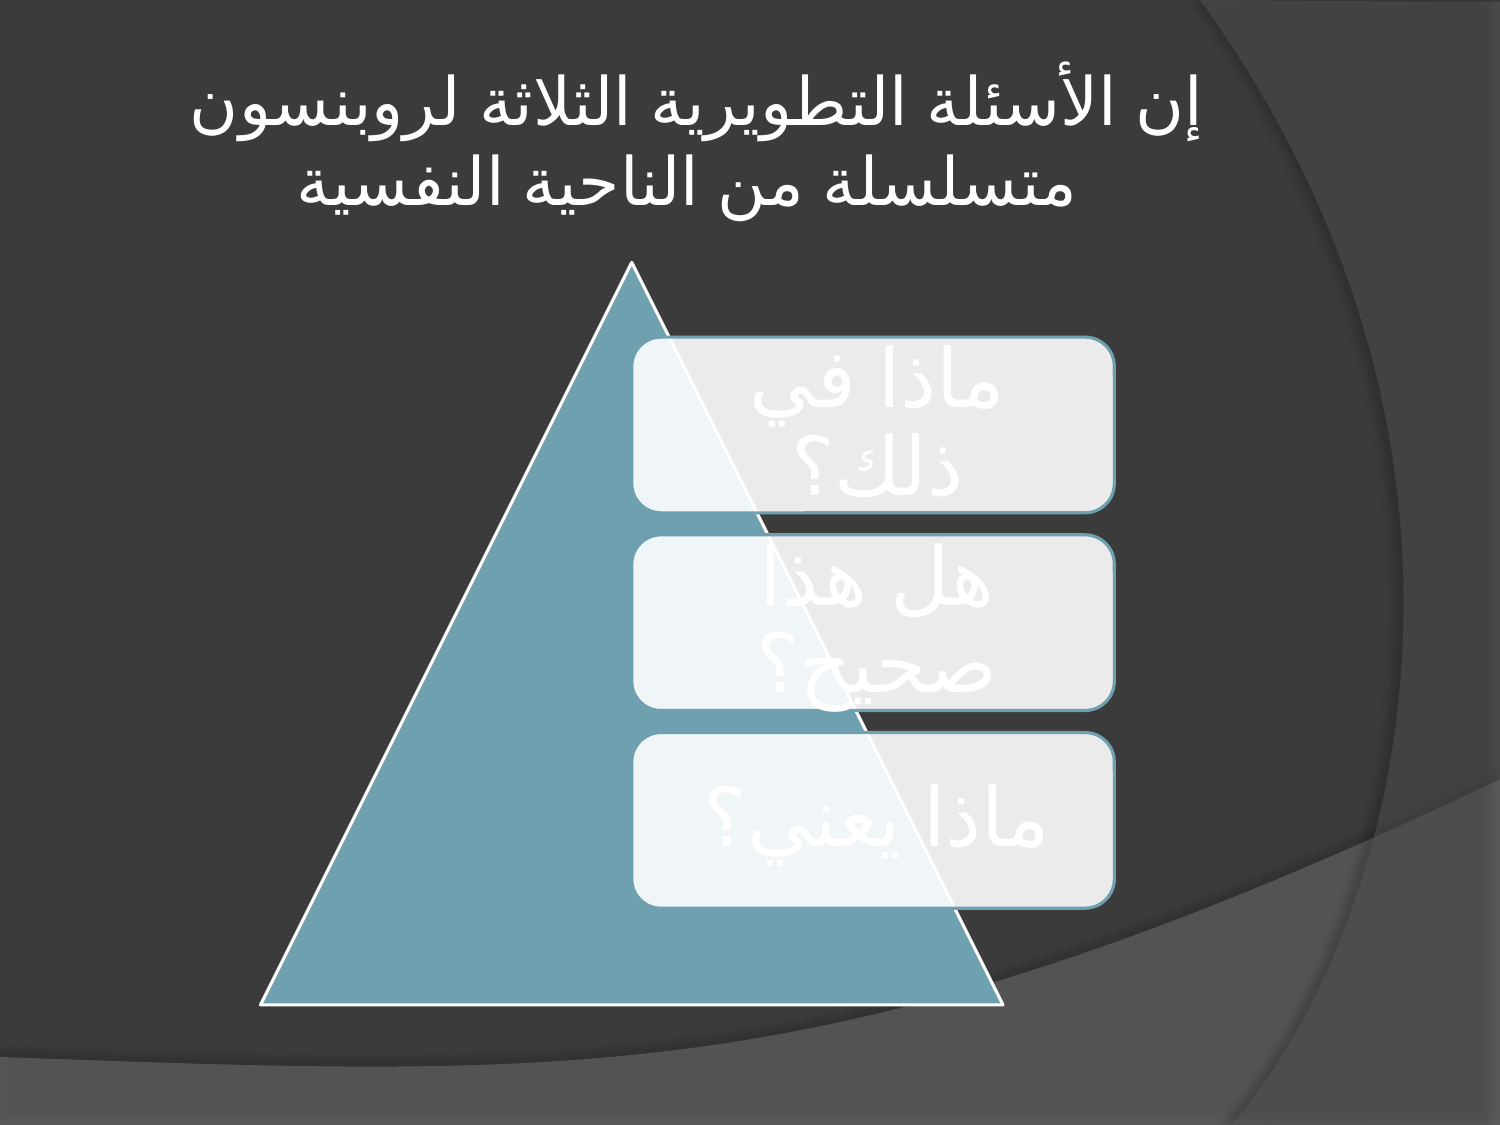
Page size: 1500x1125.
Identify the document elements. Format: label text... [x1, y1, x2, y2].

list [74, 262, 1301, 1006]
title إن الأسئلة التطويرية الثلاثة لروبنسون متسلسلة من الناحية النفسية [74, 44, 1301, 233]
